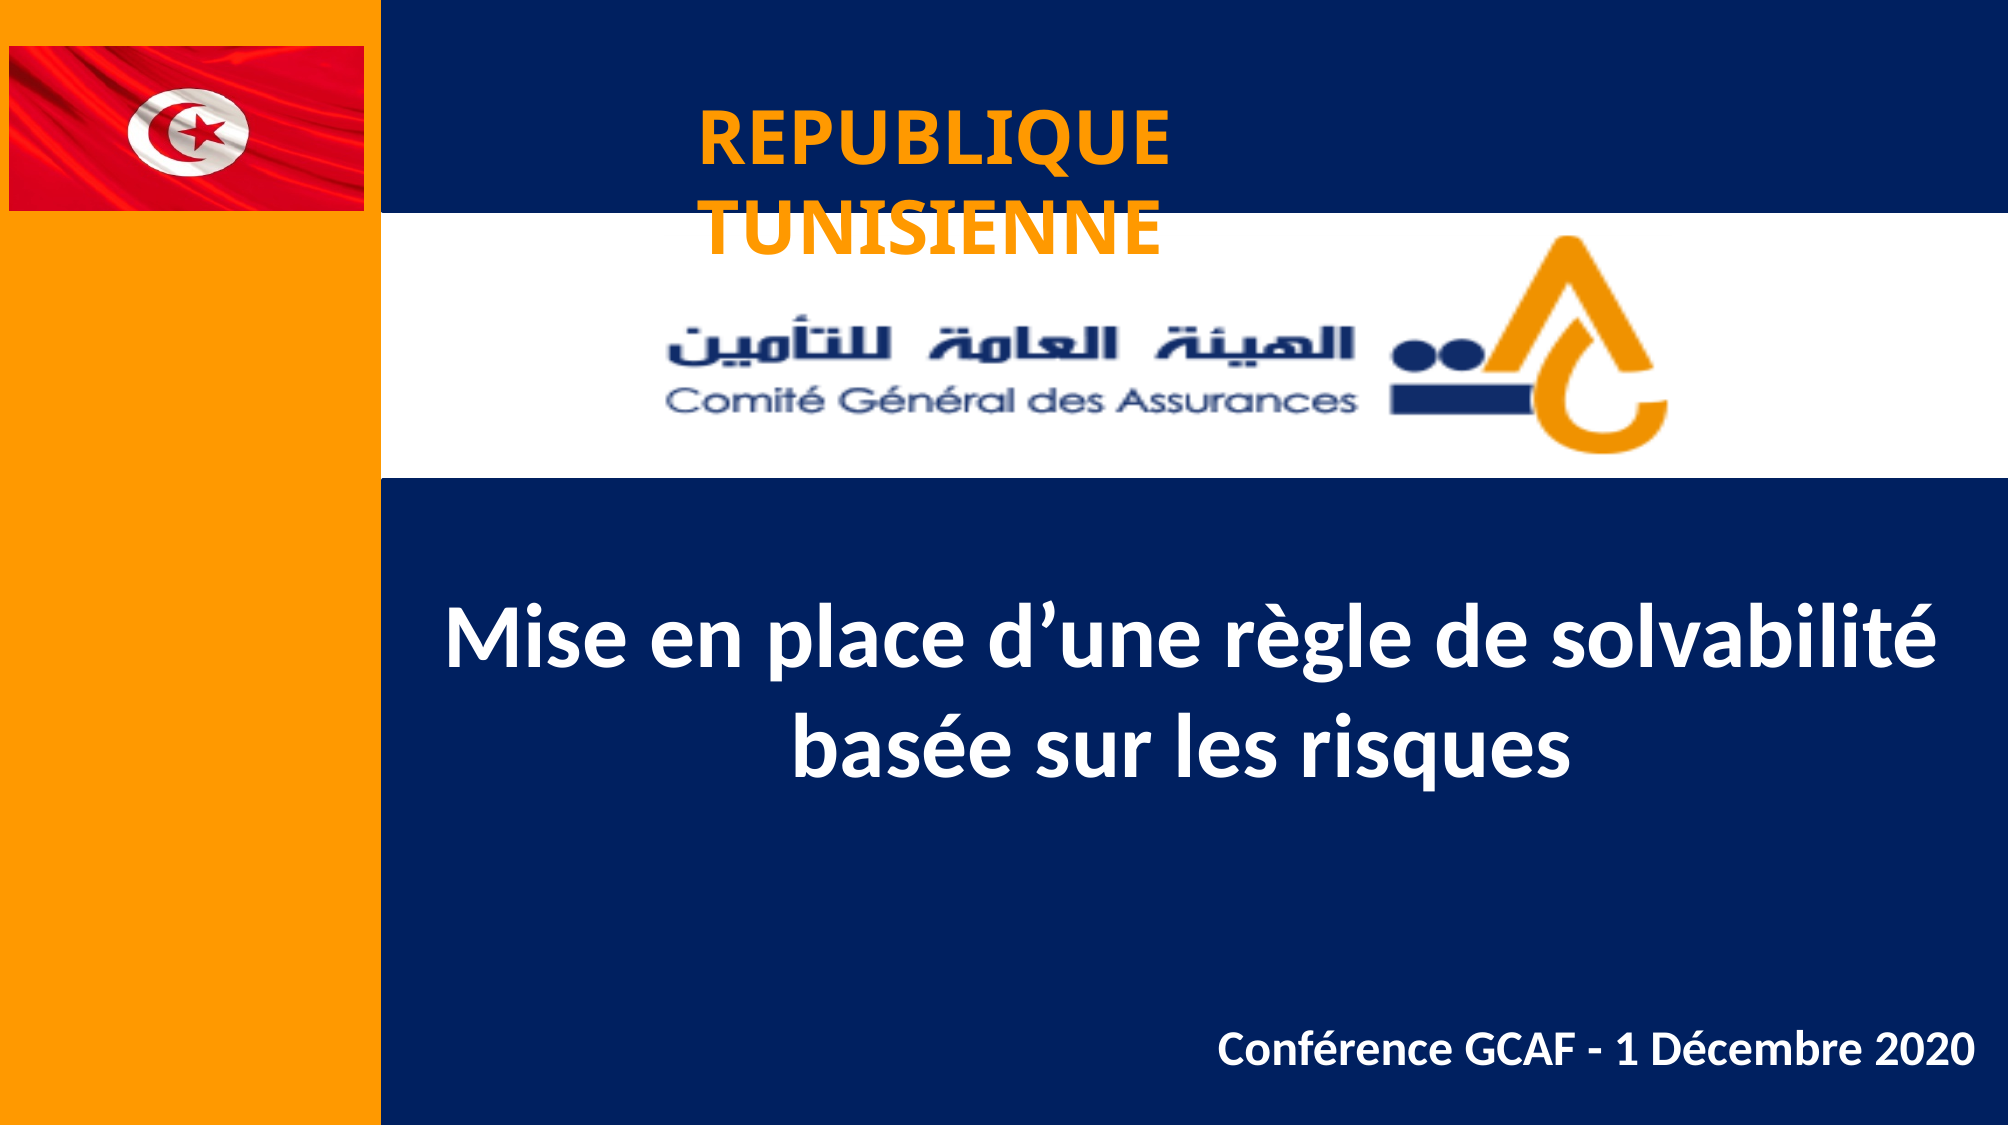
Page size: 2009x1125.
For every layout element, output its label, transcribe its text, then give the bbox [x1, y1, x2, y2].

text_box [381, 0, 2008, 213]
text_box [0, 0, 381, 1125]
text_box Mise en place d’une règle de solvabilité basée sur les risques [407, 567, 1977, 803]
text_box REPUBLIQUE TUNISIENNE [682, 81, 1590, 232]
text_box Conférence GCAF - 1 Décembre 2020 [1203, 1007, 2006, 1083]
picture [663, 234, 1673, 458]
text_box [381, 478, 2008, 1125]
picture [9, 46, 364, 212]
